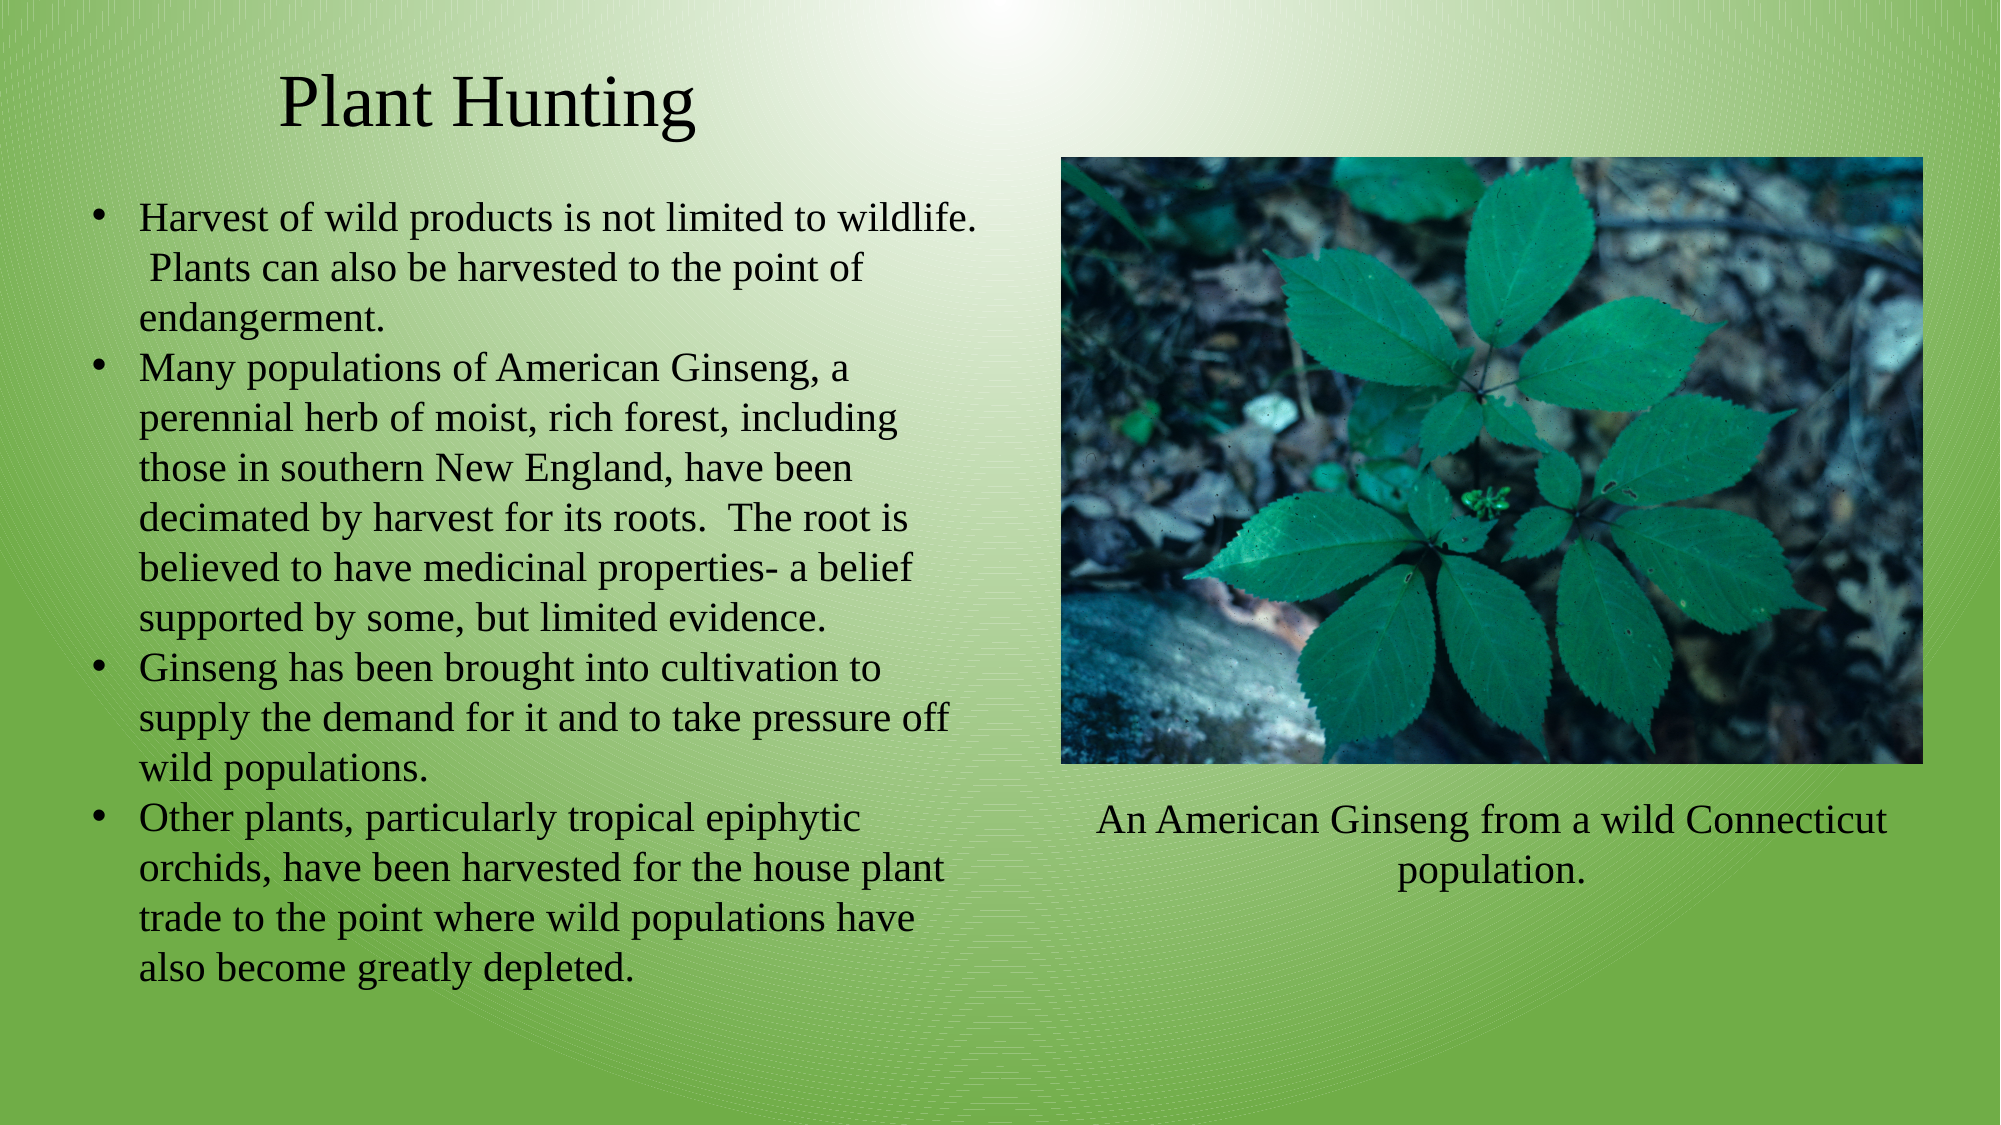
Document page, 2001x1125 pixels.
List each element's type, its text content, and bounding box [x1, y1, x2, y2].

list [1061, 157, 1923, 764]
text_box Harvest of wild products is not limited to wildlife. Plants can also be harvested to the point of endangerment. Many populations of American Ginseng, a perennial herb of moist, rich forest, including those in southern New England, have been decimated by harvest for its roots. The root is believed to have medicinal properties- a belief supported by some, but limited evidence. Ginseng has been brought into cultivation to supply the demand for it and to take pressure off wild populations. Other plants, particularly tropical epiphytic orchids, have been harvested for the house plant trade to the point where wild populations have also become greatly depleted. [77, 182, 1000, 998]
text_box An American Ginseng from a wild Connecticut population. [1061, 784, 1923, 900]
title Plant Hunting [263, 23, 814, 182]
